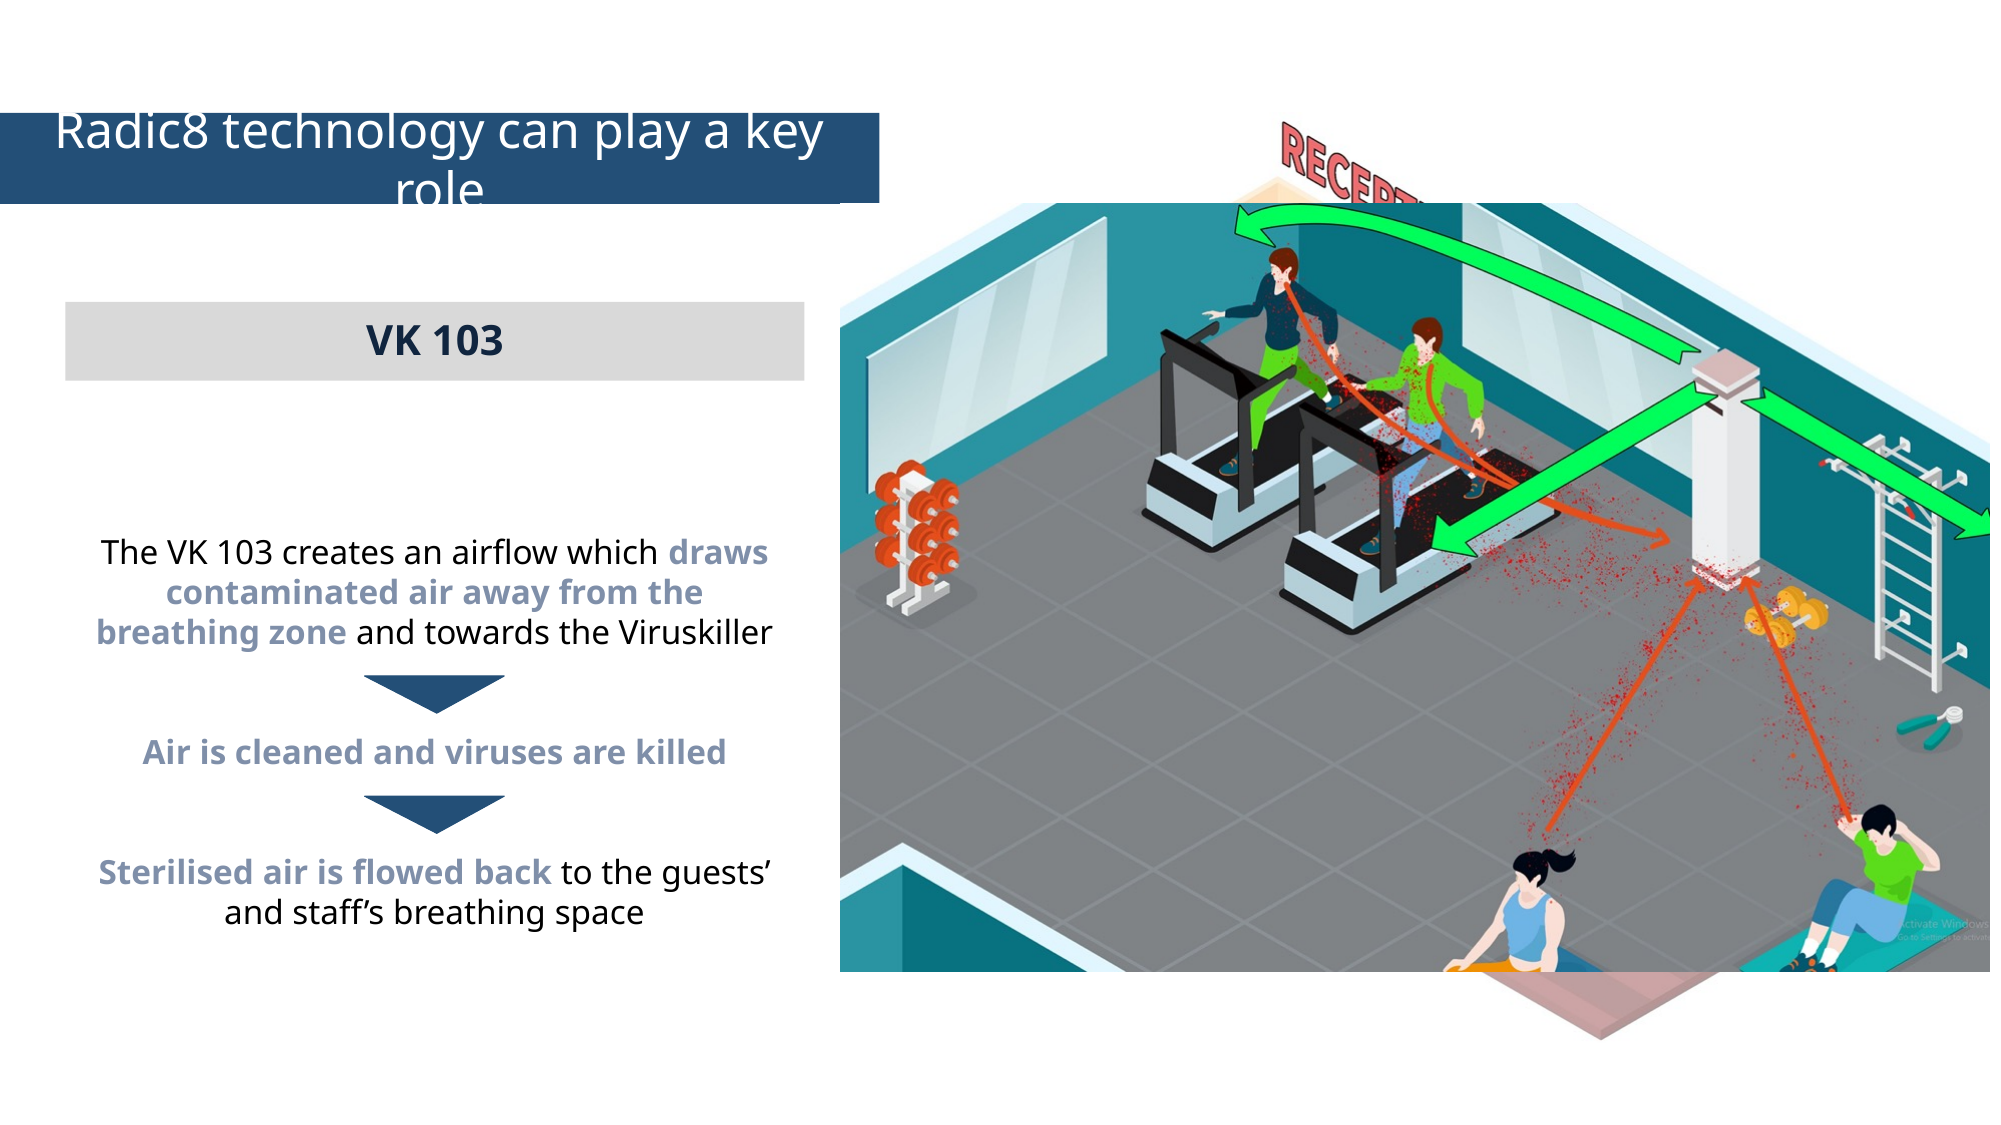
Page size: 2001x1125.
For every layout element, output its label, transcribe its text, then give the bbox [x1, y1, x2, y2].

text_box Radic8 technology can play a key role [0, 112, 880, 205]
picture [840, 112, 2000, 1055]
text_box [364, 675, 505, 714]
text_box [364, 795, 505, 834]
text_box [65, 301, 805, 306]
text_box The VK 103 creates an airflow which draws contaminated air away from the breathing zone and towards the Viruskiller Air is cleaned and viruses are killed Sterilised air is flowed back to the guests’ and staff’s breathing space [78, 524, 792, 939]
text_box VK 103 [65, 306, 805, 371]
text_box [65, 371, 805, 381]
